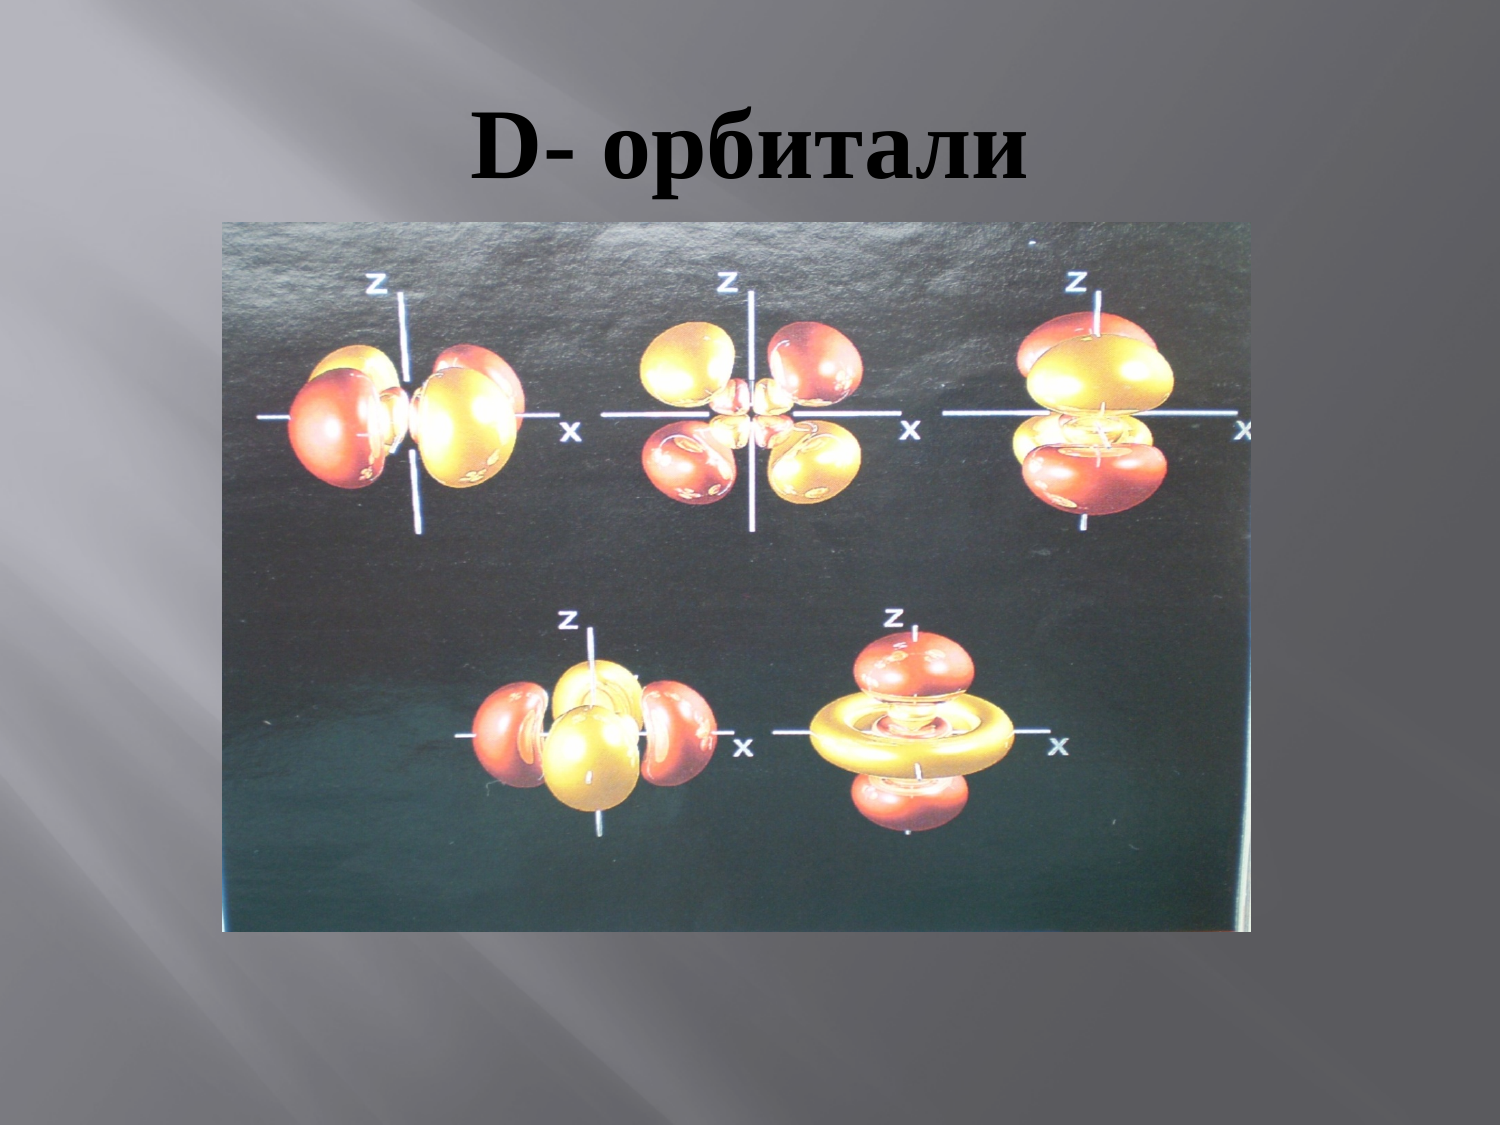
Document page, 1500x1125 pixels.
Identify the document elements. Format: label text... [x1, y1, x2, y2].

title D- орбитали [75, 45, 1425, 233]
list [222, 222, 1251, 932]
